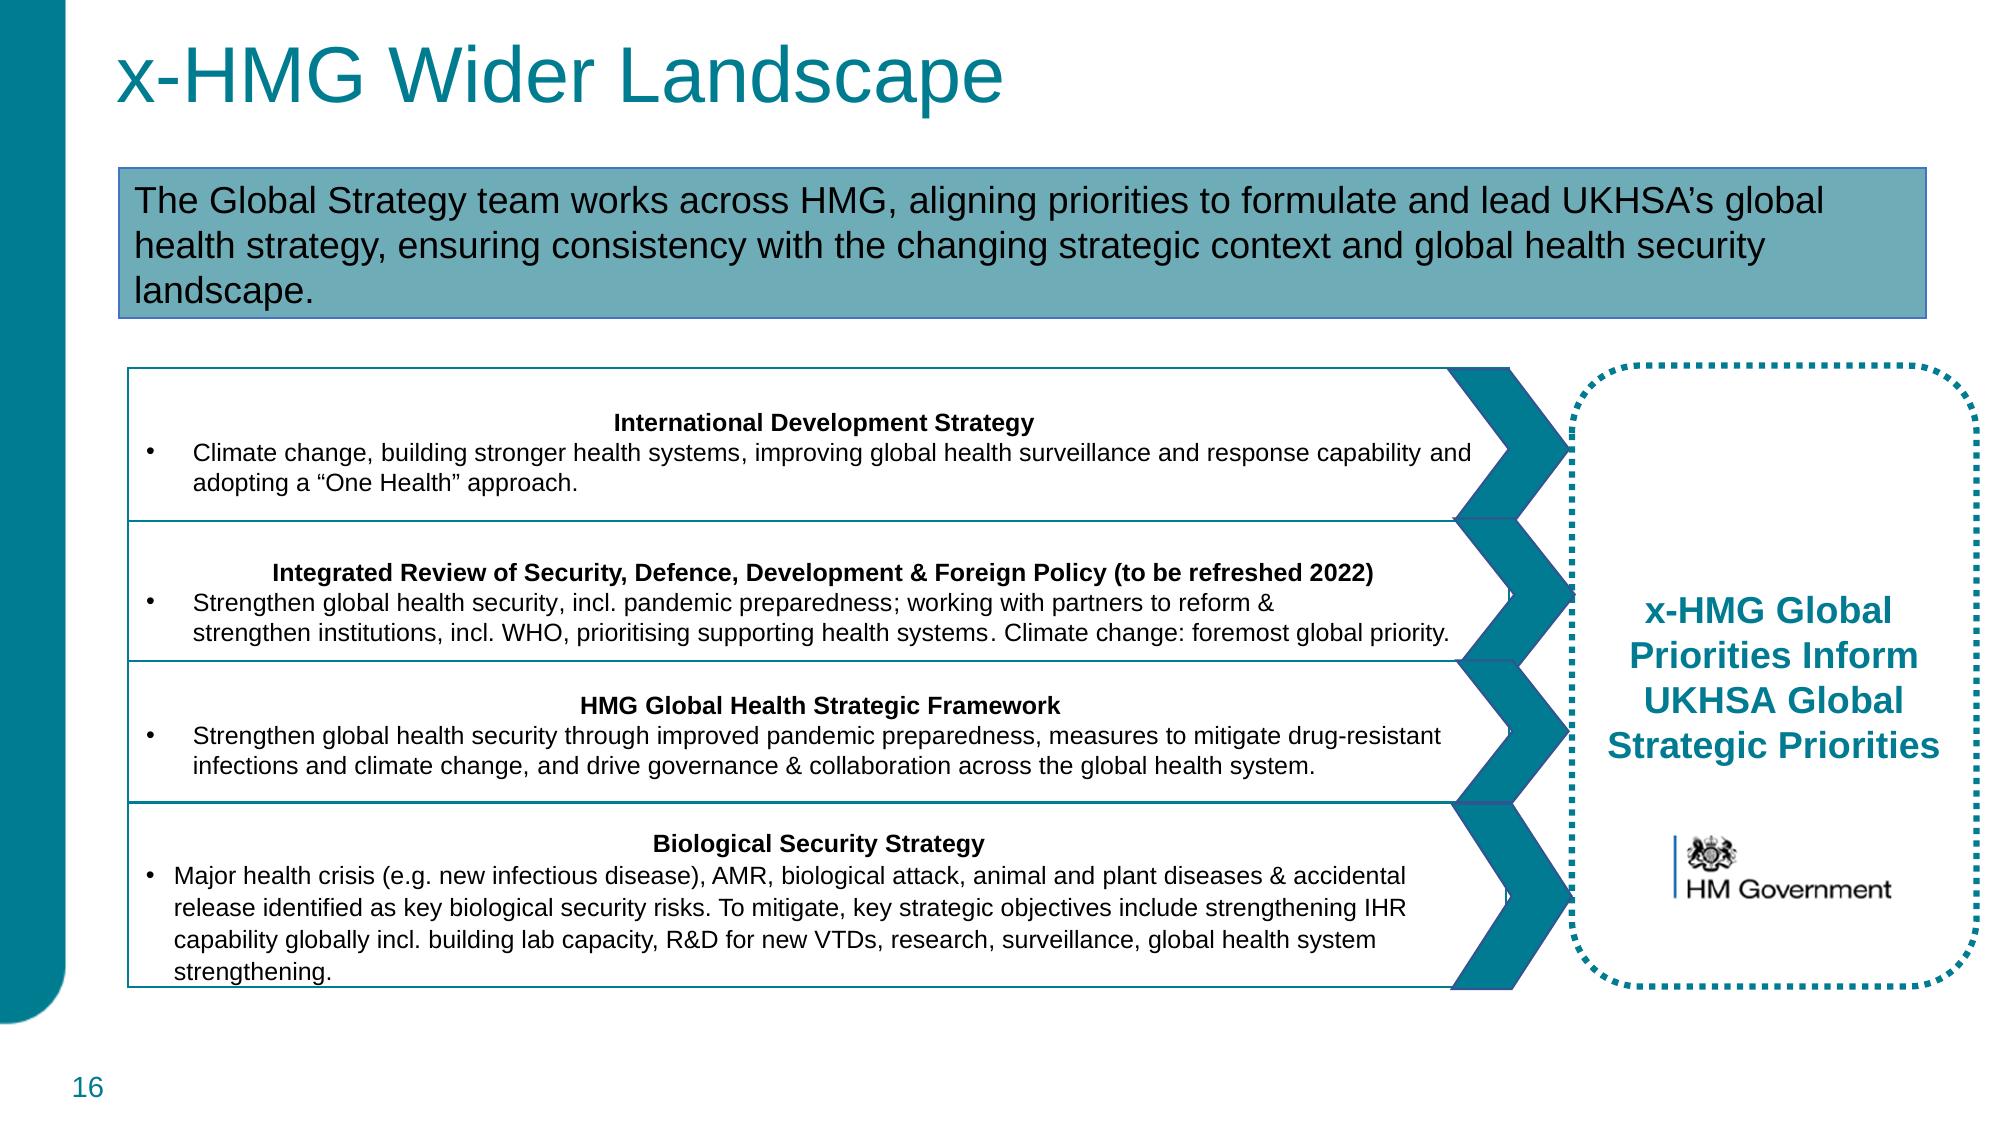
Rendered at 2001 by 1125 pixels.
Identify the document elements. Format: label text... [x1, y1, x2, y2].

text_box Integrated Review of Security, Defence, Development & Foreign Policy (to be refreshed 2022) Strengthen global health security, incl. pandemic preparedness; working with partners to reform & strengthen institutions, incl. WHO, prioritising supporting health systems. Climate change: foremost global priority. [127, 520, 1510, 660]
text_box x-HMG Global Priorities Inform UKHSA Global Strategic Priorities [1570, 364, 1978, 988]
text_box [1454, 659, 1570, 804]
text_box International Development Strategy Climate change, building stronger health systems, improving global health surveillance and response capability and adopting a “One Health” approach. [127, 367, 1510, 520]
text_box _______ Biological Security Strategy Major health crisis (e.g. new infectious disease), AMR, biological attack, animal and plant diseases & accidental release identified as key biological security risks. To mitigate, key strategic objectives include strengthening IHR capability globally incl. building lab capacity, R&D for new VTDs, research, surveillance, global health system strengthening. [127, 803, 1507, 988]
text_box [1446, 368, 1570, 520]
title x-HMG Wider Landscape [101, 26, 1926, 186]
text_box [1451, 517, 1577, 666]
slide_number 16 [21, 1056, 120, 1117]
text_box [1449, 803, 1573, 991]
picture [1637, 822, 1917, 918]
text_box HMG Global Health Strategic Framework Strengthen global health security through improved pandemic preparedness, measures to mitigate drug-resistant infections and climate change, and drive governance & collaboration across the global health system. [127, 660, 1510, 803]
text_box The Global Strategy team works across HMG, aligning priorities to formulate and lead UKHSA’s global health strategy, ensuring consistency with the changing strategic context and global health security landscape. [118, 167, 1927, 319]
